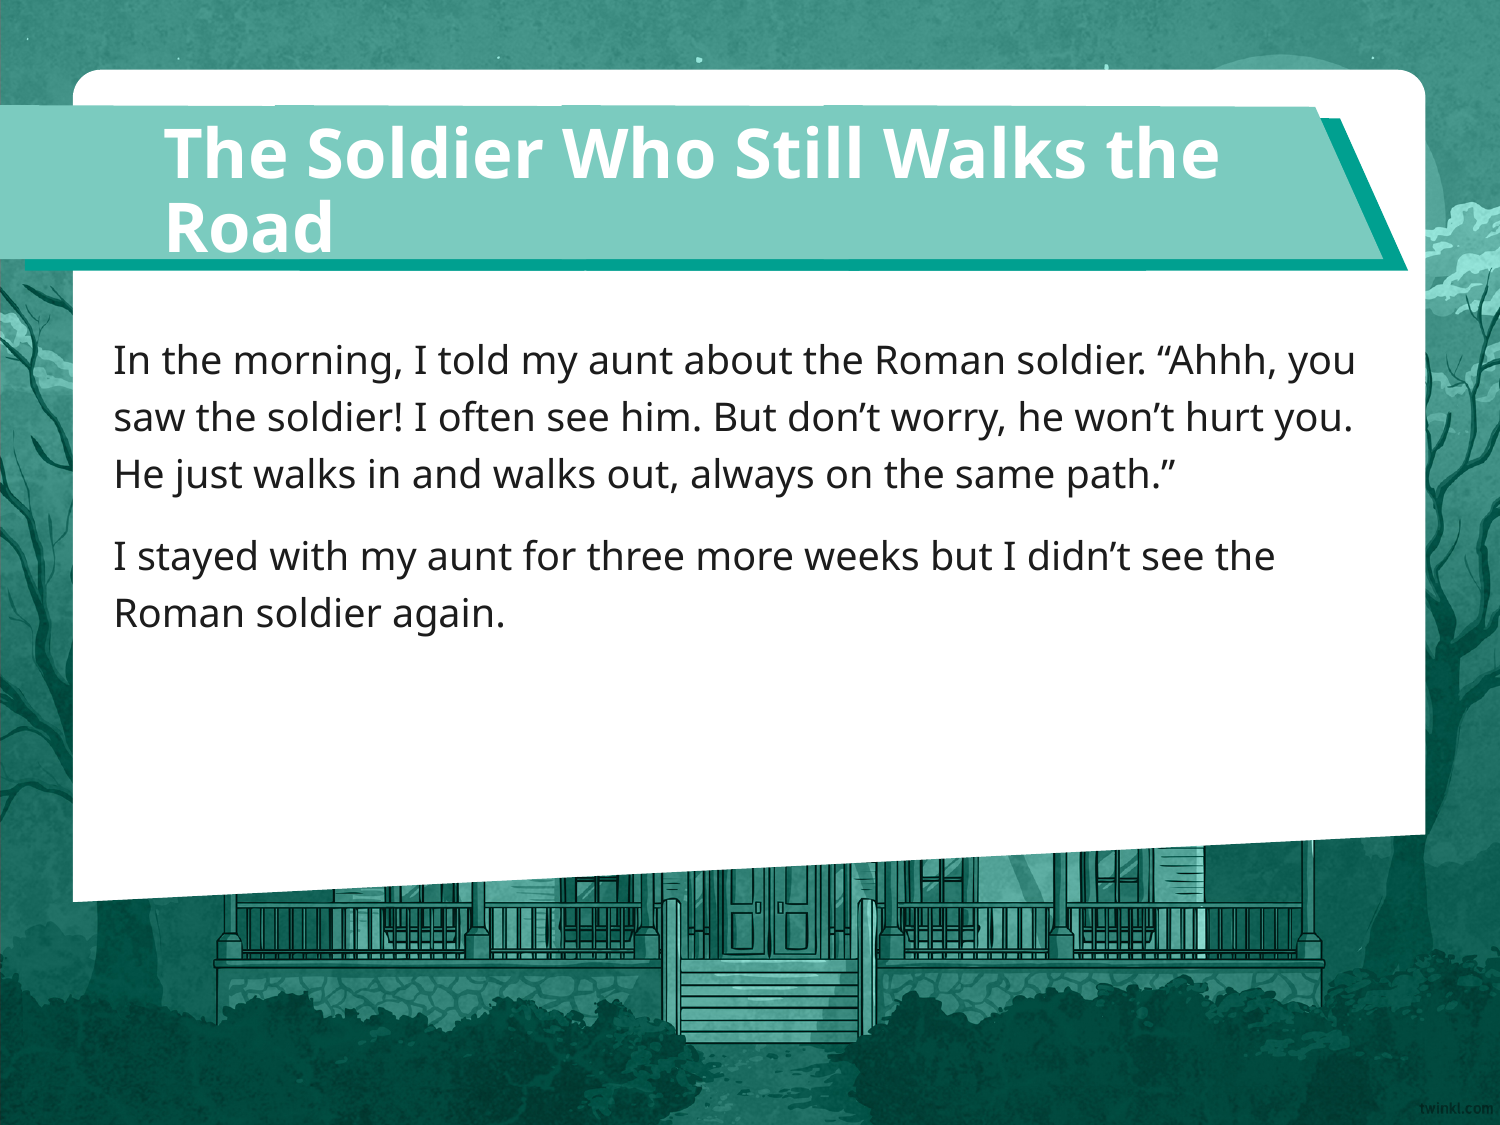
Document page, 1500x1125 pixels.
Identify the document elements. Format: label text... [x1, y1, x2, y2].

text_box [0, 105, 1409, 271]
text_box [18, 832, 1451, 1088]
text_box In the morning, I told my aunt about the Roman soldier. “Ahhh, you saw the soldier! I often see him. But don’t worry, he won’t hurt you. He just walks in and walks out, always on the same path.” I stayed with my aunt for three more weeks but I didn’t see the Roman soldier again. [113, 325, 1387, 635]
picture [0, 0, 1500, 1125]
